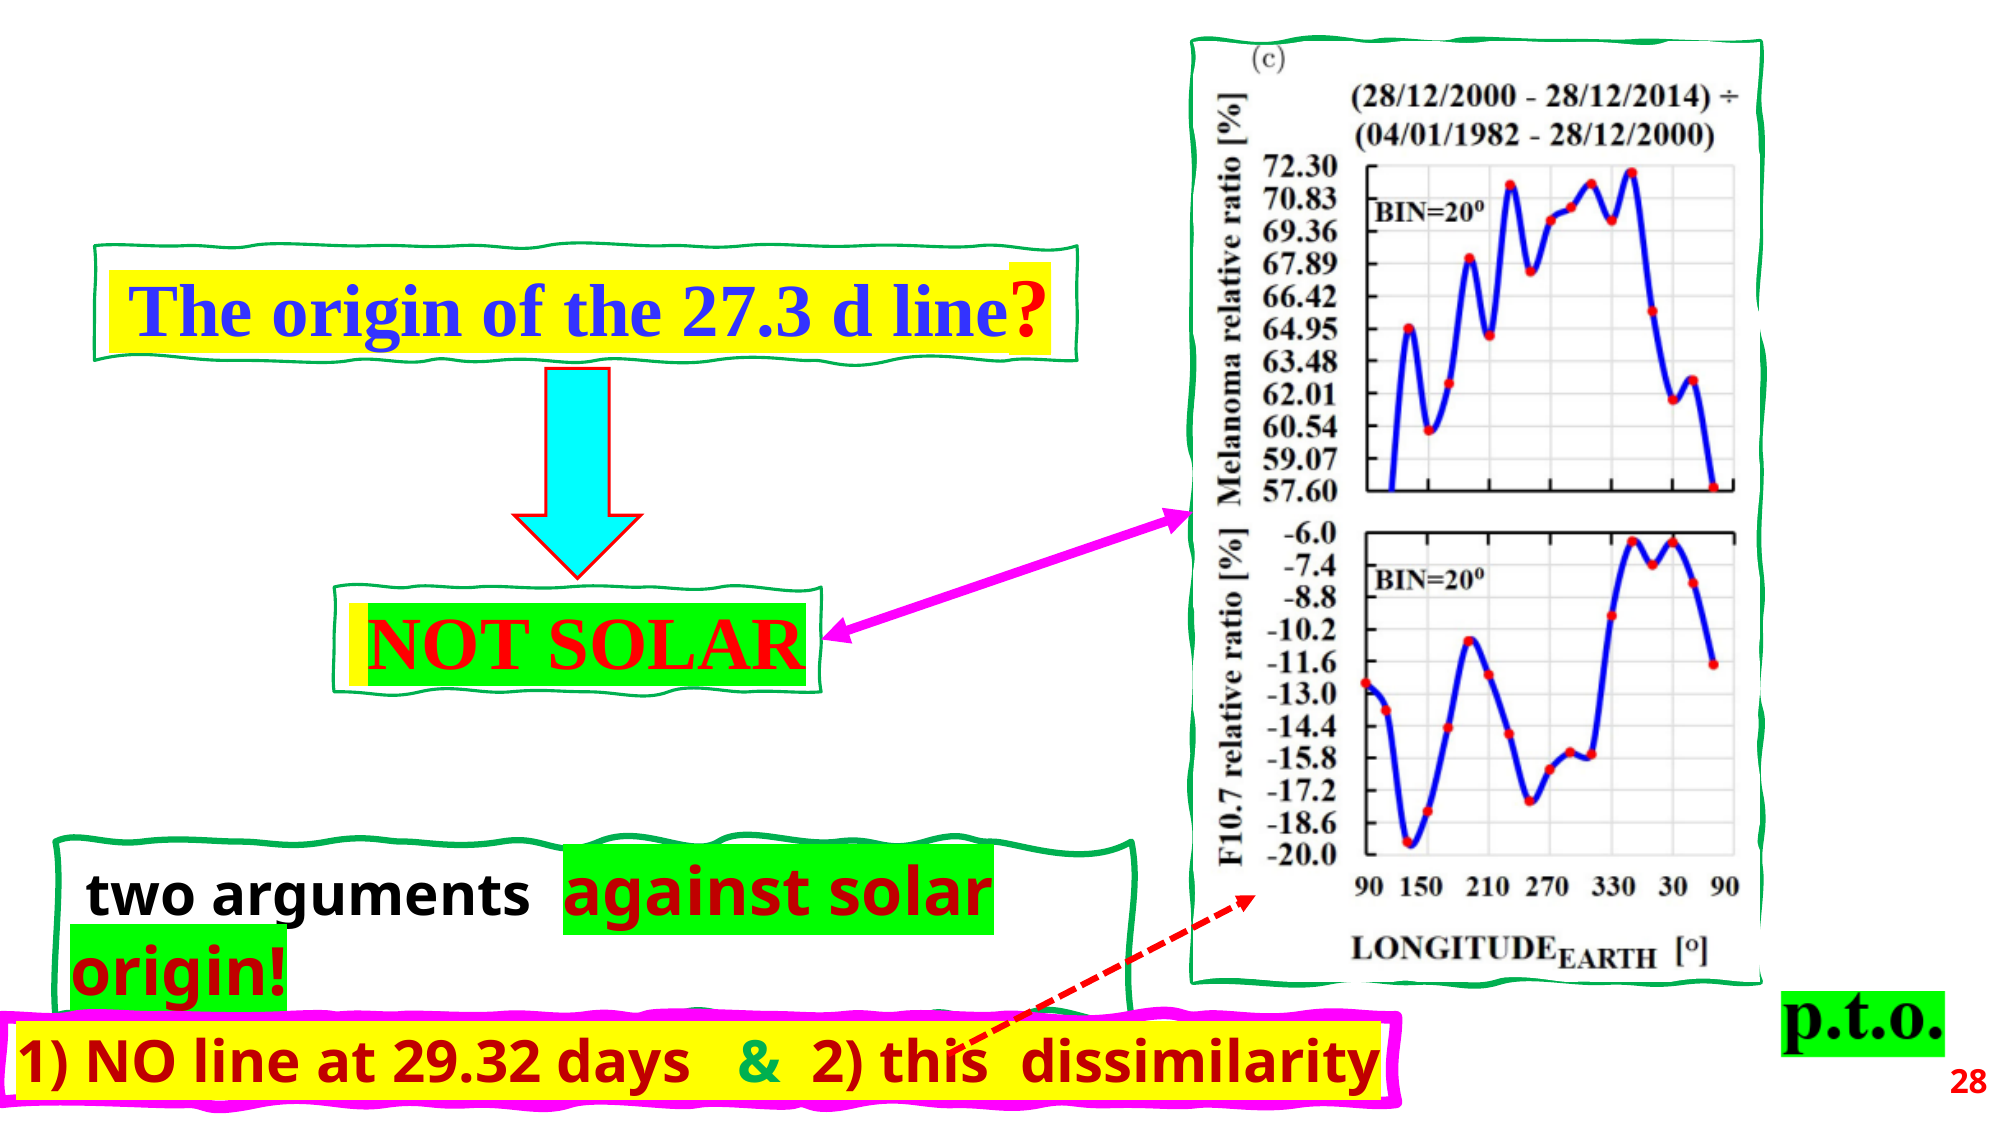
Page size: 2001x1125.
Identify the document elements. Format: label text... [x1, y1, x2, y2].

text_box NOT SOLAR [333, 584, 822, 696]
picture [1772, 990, 1953, 1060]
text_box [823, 511, 1194, 641]
text_box The origin of the 27.3 d line? [94, 242, 1078, 366]
text_box 28 [1949, 1060, 1988, 1101]
text_box [510, 366, 645, 581]
text_box 1) NO line at 29.32 days & 2) this dissimilarity [0, 1014, 1397, 1107]
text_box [947, 894, 1257, 1055]
text_box two arguments against solar origin! [54, 834, 1135, 1018]
picture [1192, 41, 1761, 983]
